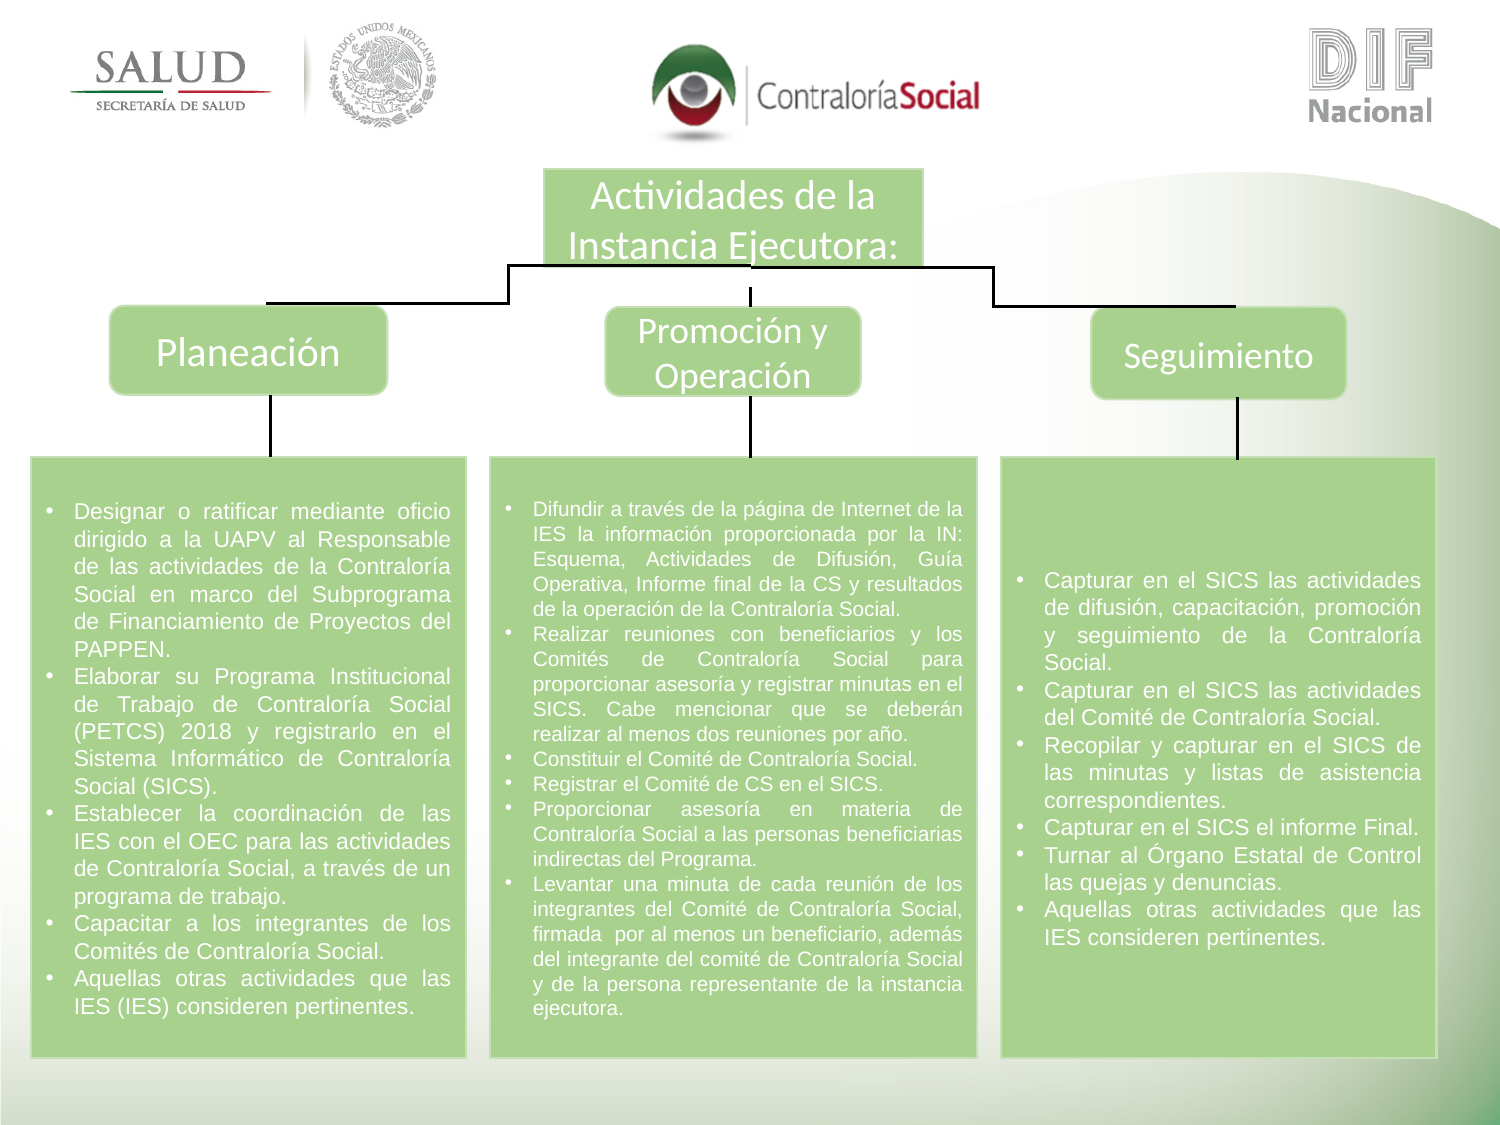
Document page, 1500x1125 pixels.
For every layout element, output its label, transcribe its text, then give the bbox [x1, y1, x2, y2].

text_box Seguimiento [1090, 305, 1348, 401]
text_box Difundir a través de la página de Internet de la IES la información proporcionada por la IN: Esquema, Actividades de Difusión, Guía Operativa, Informe final de la CS y resultados de la operación de la Contraloría Social. Realizar reuniones con beneficiarios y los Comités de Contraloría Social para proporcionar asesoría y registrar minutas en el SICS. Cabe mencionar que se deberán realizar al menos dos reuniones por año. Constituir el Comité de Contraloría Social. Registrar el Comité de CS en el SICS. Proporcionar asesoría en materia de Contraloría Social a las personas beneficiarias indirectas del Programa. Levantar una minuta de cada reunión de los integrantes del Comité de Contraloría Social, firmada por al menos un beneficiario, además del integrante del comité de Contraloría Social y de la persona representante de la instancia ejecutora. [489, 456, 978, 1059]
text_box Planeación [108, 304, 389, 396]
picture [0, 0, 1500, 1125]
text_box Designar o ratificar mediante oficio dirigido a la UAPV al Responsable de las actividades de la Contraloría Social en marco del Subprograma de Financiamiento de Proyectos del PAPPEN. Elaborar su Programa Institucional de Trabajo de Contraloría Social (PETCS) 2018 y registrarlo en el Sistema Informático de Contraloría Social (SICS). Establecer la coordinación de las IES con el OEC para las actividades de Contraloría Social, a través de un programa de trabajo. Capacitar a los integrantes de los Comités de Contraloría Social. Aquellas otras actividades que las IES (IES) consideren pertinentes. [30, 456, 467, 1059]
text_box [973, 44, 1014, 530]
text_box Capturar en el SICS las actividades de difusión, capacitación, promoción y seguimiento de la Contraloría Social. Capturar en el SICS las actividades del Comité de Contraloría Social. Recopilar y capturar en el SICS de las minutas y listas de asistencia correspondientes. Capturar en el SICS el informe Final. Turnar al Órgano Estatal de Control las quejas y denuncias. Aquellas otras actividades que las IES consideren pertinentes. [1000, 456, 1438, 1059]
text_box Promoción y Operación [604, 305, 862, 397]
text_box Actividades de la Instancia Ejecutora: [543, 168, 924, 266]
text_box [488, 42, 528, 527]
